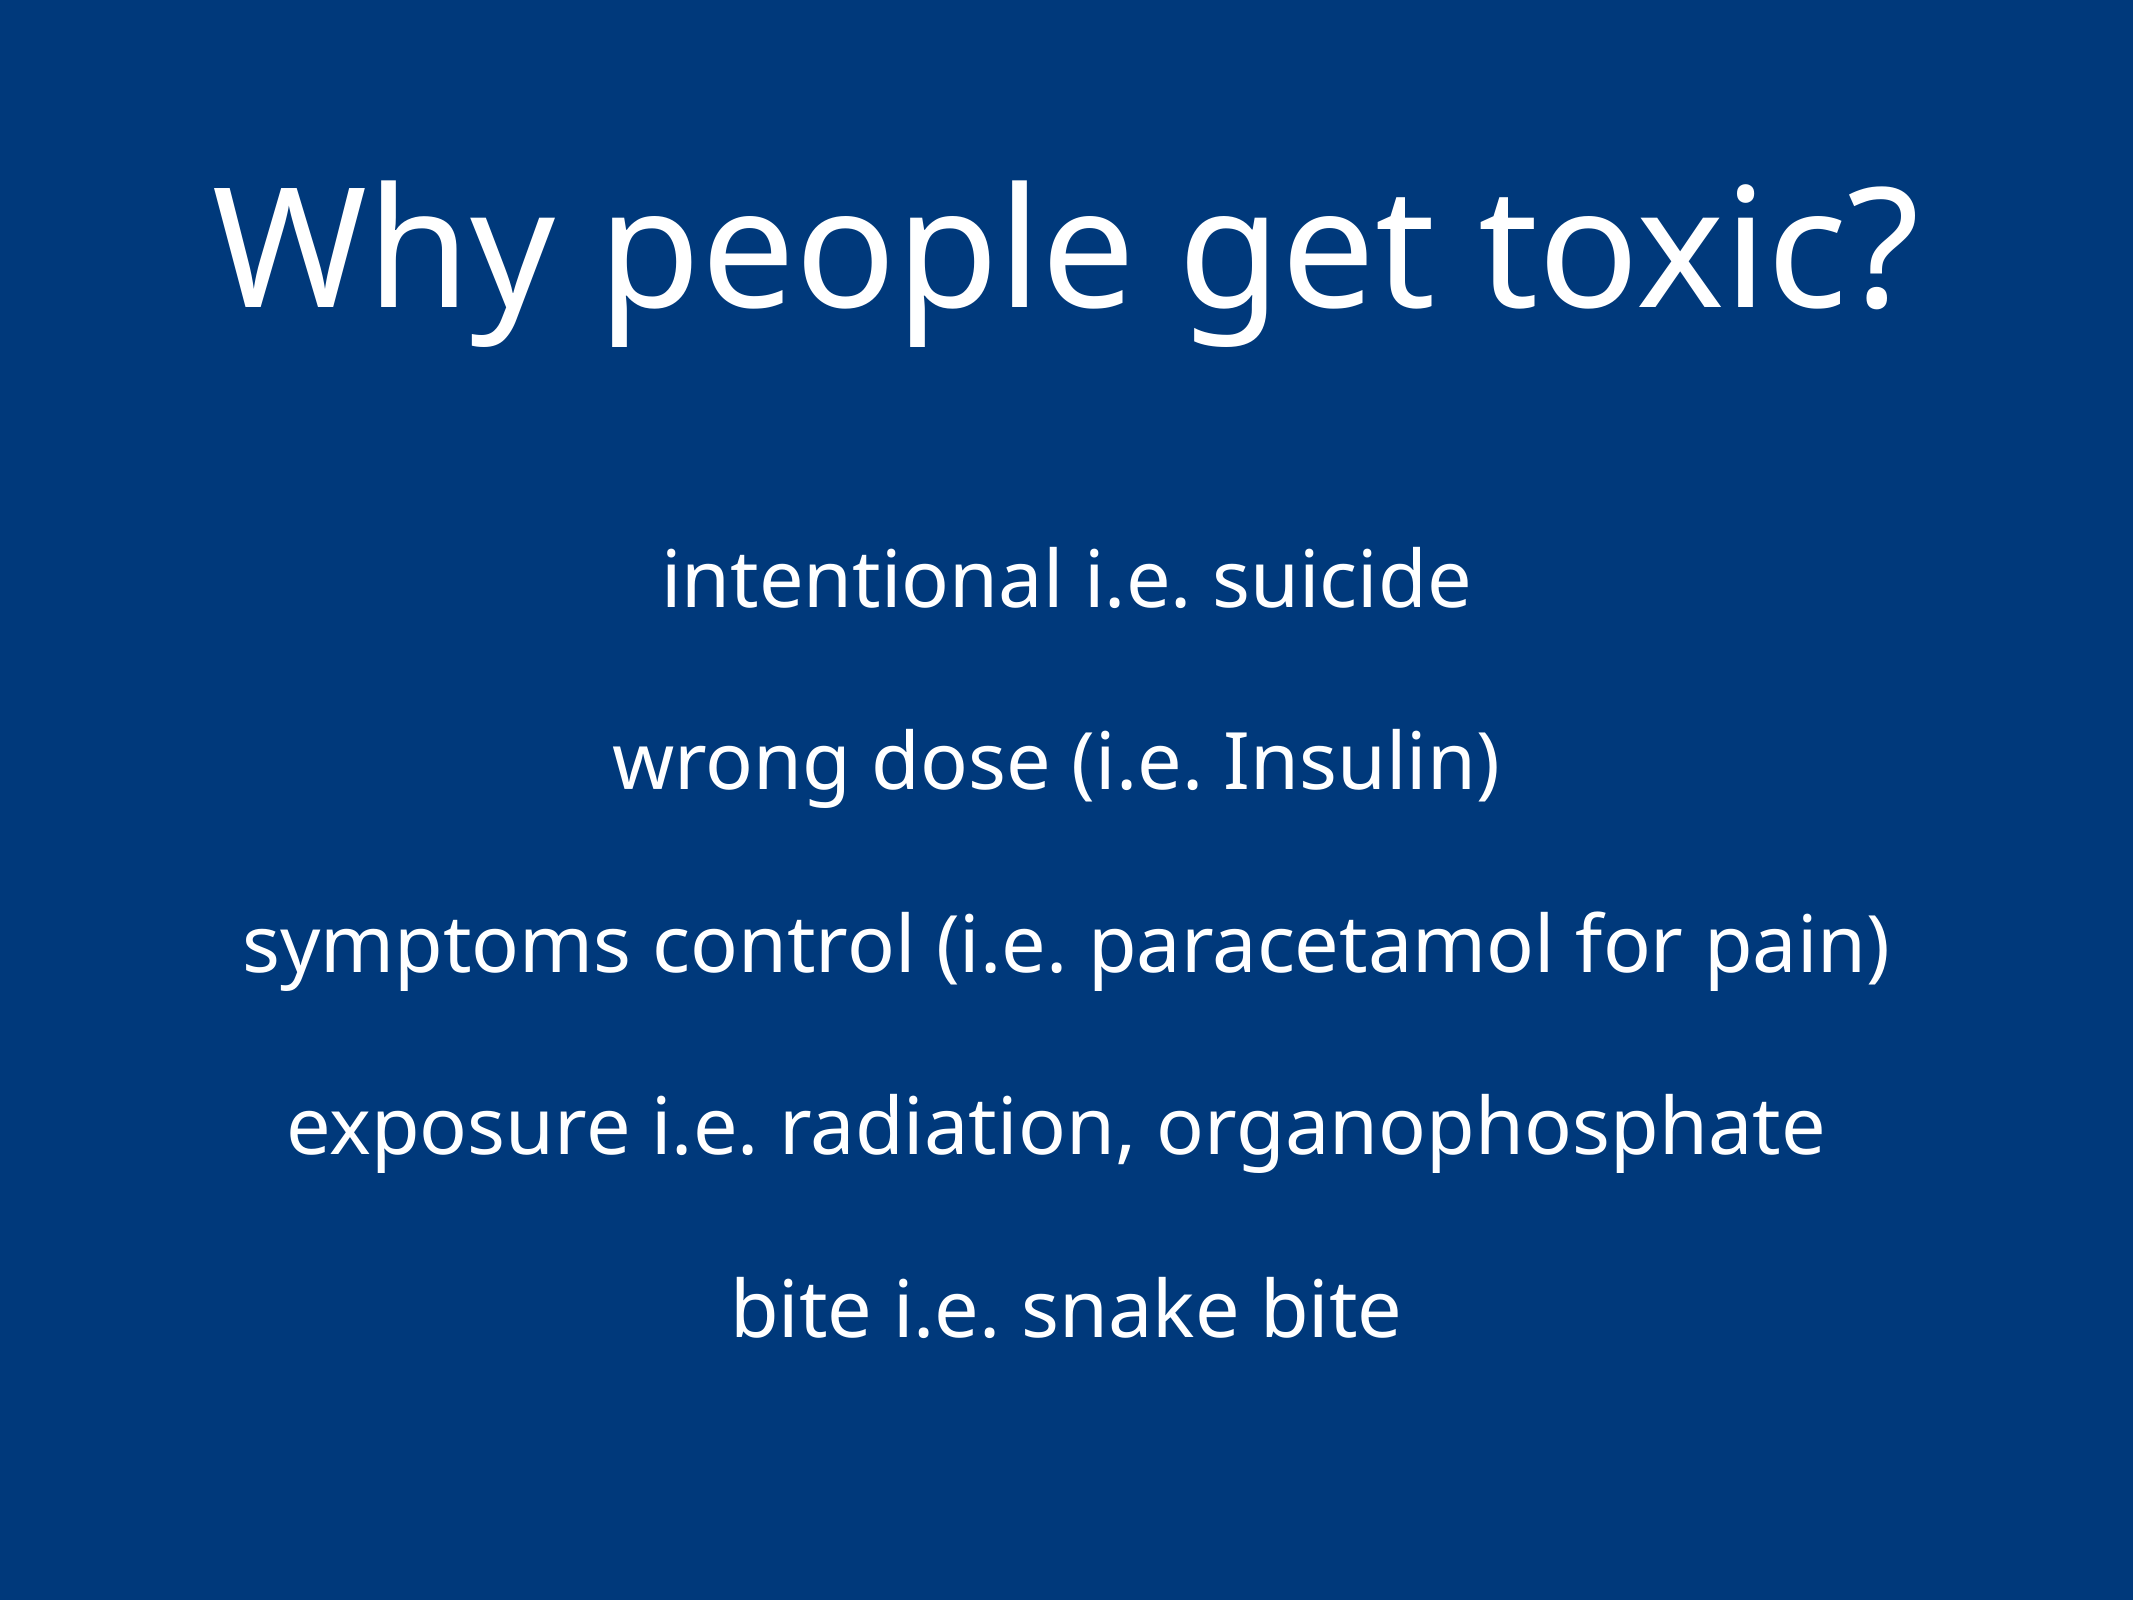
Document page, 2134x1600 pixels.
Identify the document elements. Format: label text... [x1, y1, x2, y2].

list intentional i.e. suicide wrong dose (i.e. Insulin) symptoms control (i.e. paracetamol for pain) exposure i.e. radiation, organophosphate bite i.e. snake bite [155, 424, 1978, 1457]
title Why people get toxic? [155, 66, 1978, 416]
